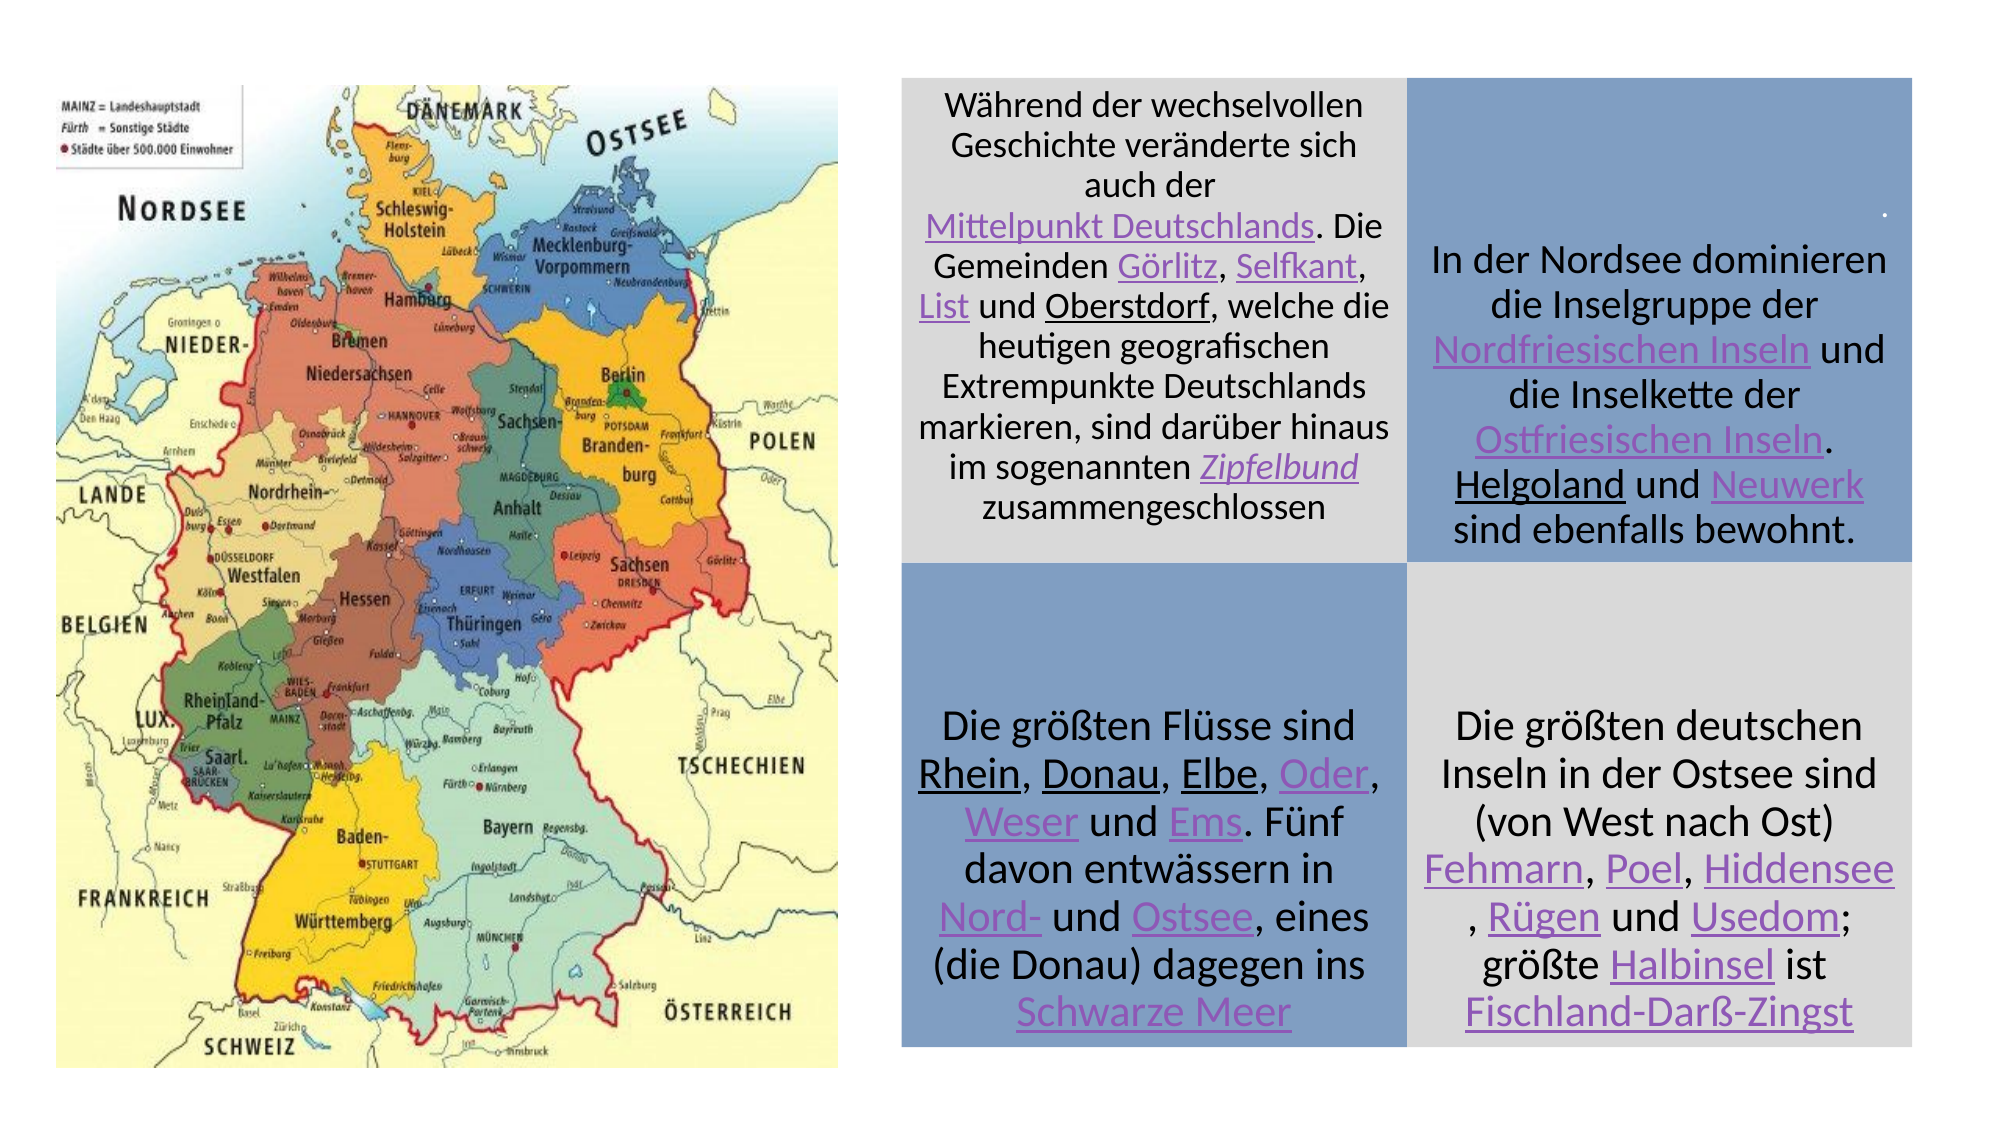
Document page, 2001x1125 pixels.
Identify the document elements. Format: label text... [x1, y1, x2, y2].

list Während der wechselvollen Geschichte veränderte sich auch der Mittelpunkt Deutschlands. Die Gemeinden Görlitz, Selfkant, List und Oberstdorf, welche die heutigen geografischen Extrempunkte Deutschlands markieren, sind darüber hinaus im sogenannten Zipfelbund zusammengeschlossen [901, 77, 1407, 563]
picture [56, 85, 838, 1069]
list Die größten Flüsse sind Rhein, Donau, Elbe, Oder, Weser und Ems. Fünf davon entwässern in Nord- und Ostsee, eines (die Donau) dagegen ins Schwarze Meer [901, 563, 1407, 1048]
list . In der Nordsee dominieren die Inselgruppe der Nordfriesischen Inseln und die Inselkette der Ostfriesischen Inseln. Helgoland und Neuwerk sind ebenfalls bewohnt. [1407, 77, 1913, 562]
list Die größten deutschen Inseln in der Ostsee sind (von West nach Ost) Fehmarn, Poel, Hiddensee, Rügen und Usedom; größte Halbinsel ist Fischland-Darß-Zingst [1407, 562, 1913, 1048]
